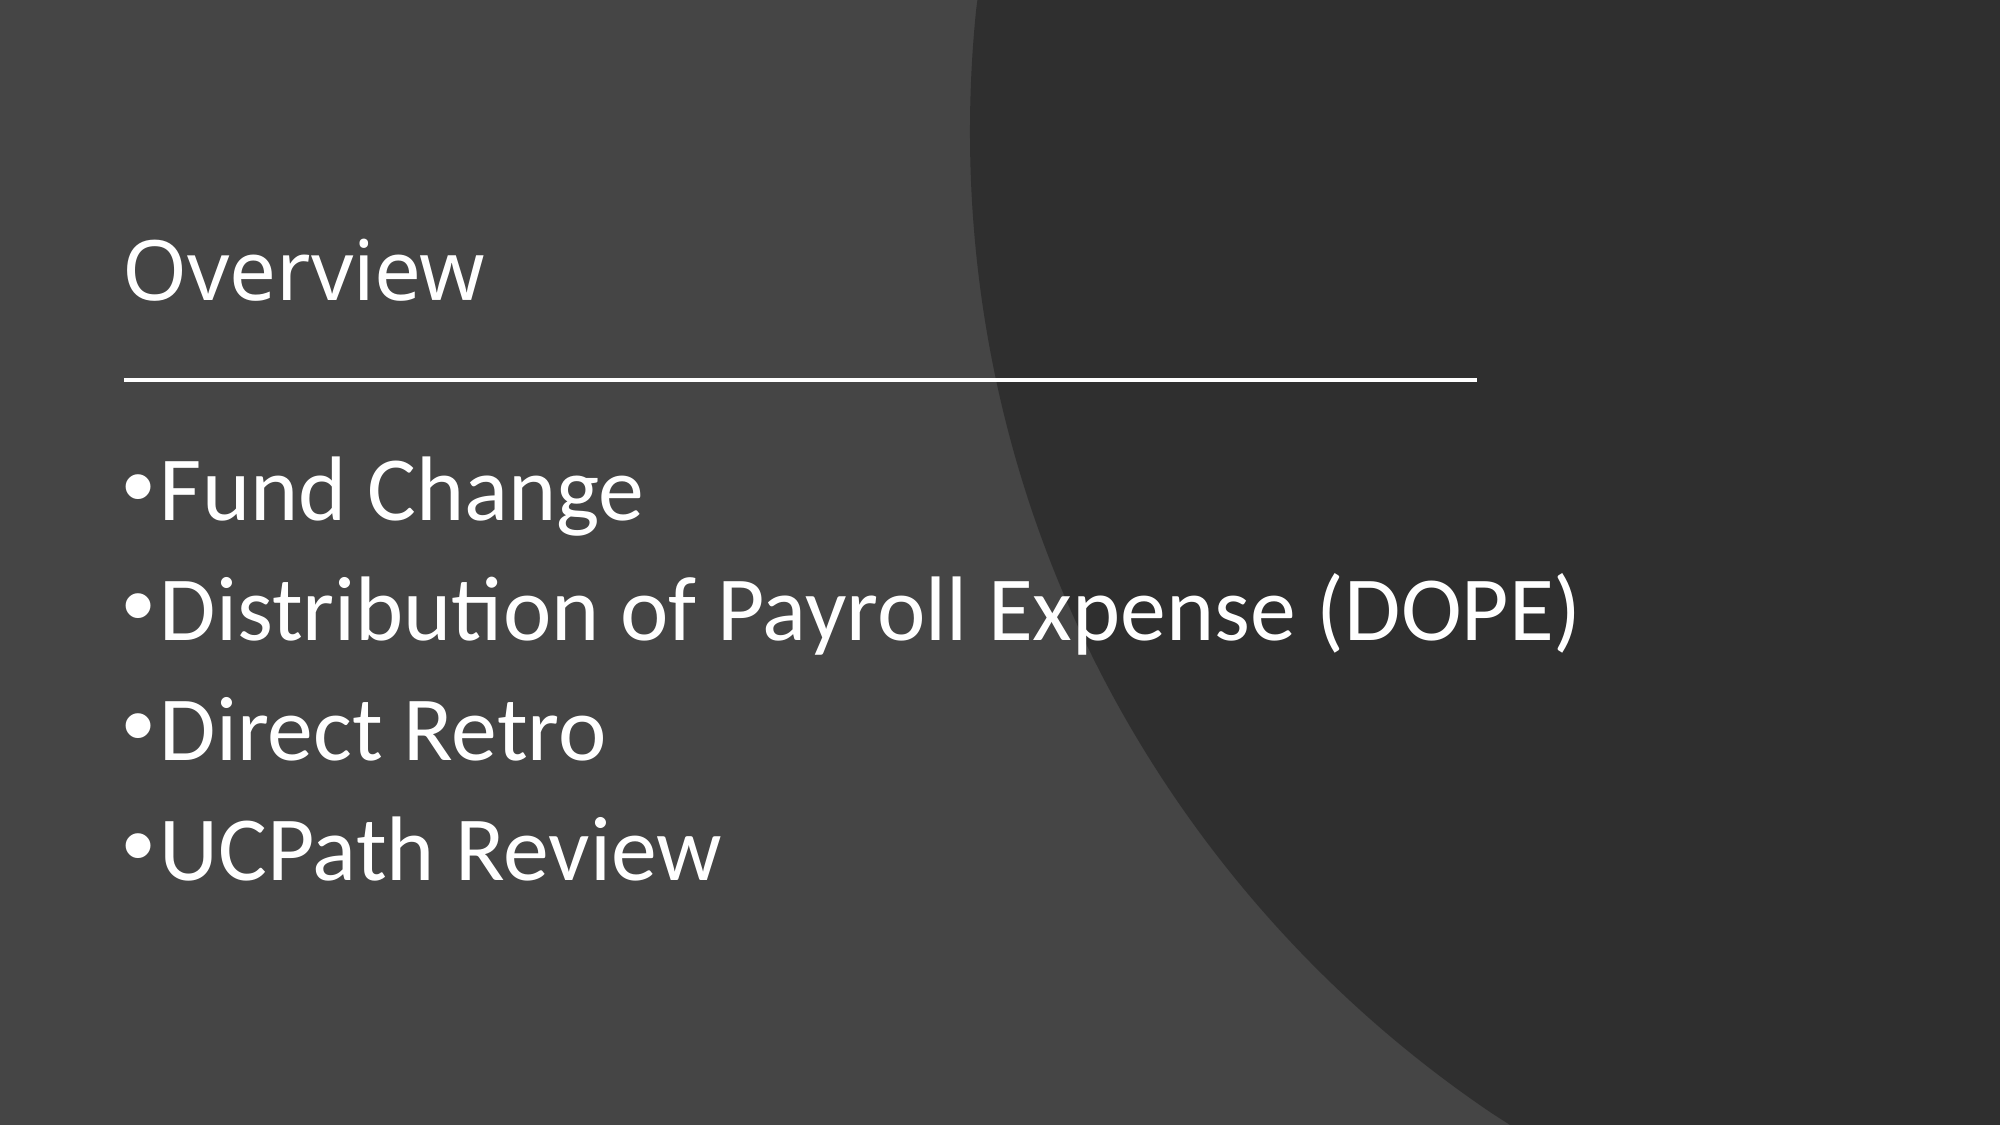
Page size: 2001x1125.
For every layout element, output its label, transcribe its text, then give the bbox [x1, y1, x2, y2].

title Overview [107, 59, 1586, 327]
text_box [971, 0, 2000, 1125]
list Fund Change Distribution of Payroll Expense (DOPE) Direct Retro UCPath Review [107, 433, 1620, 980]
